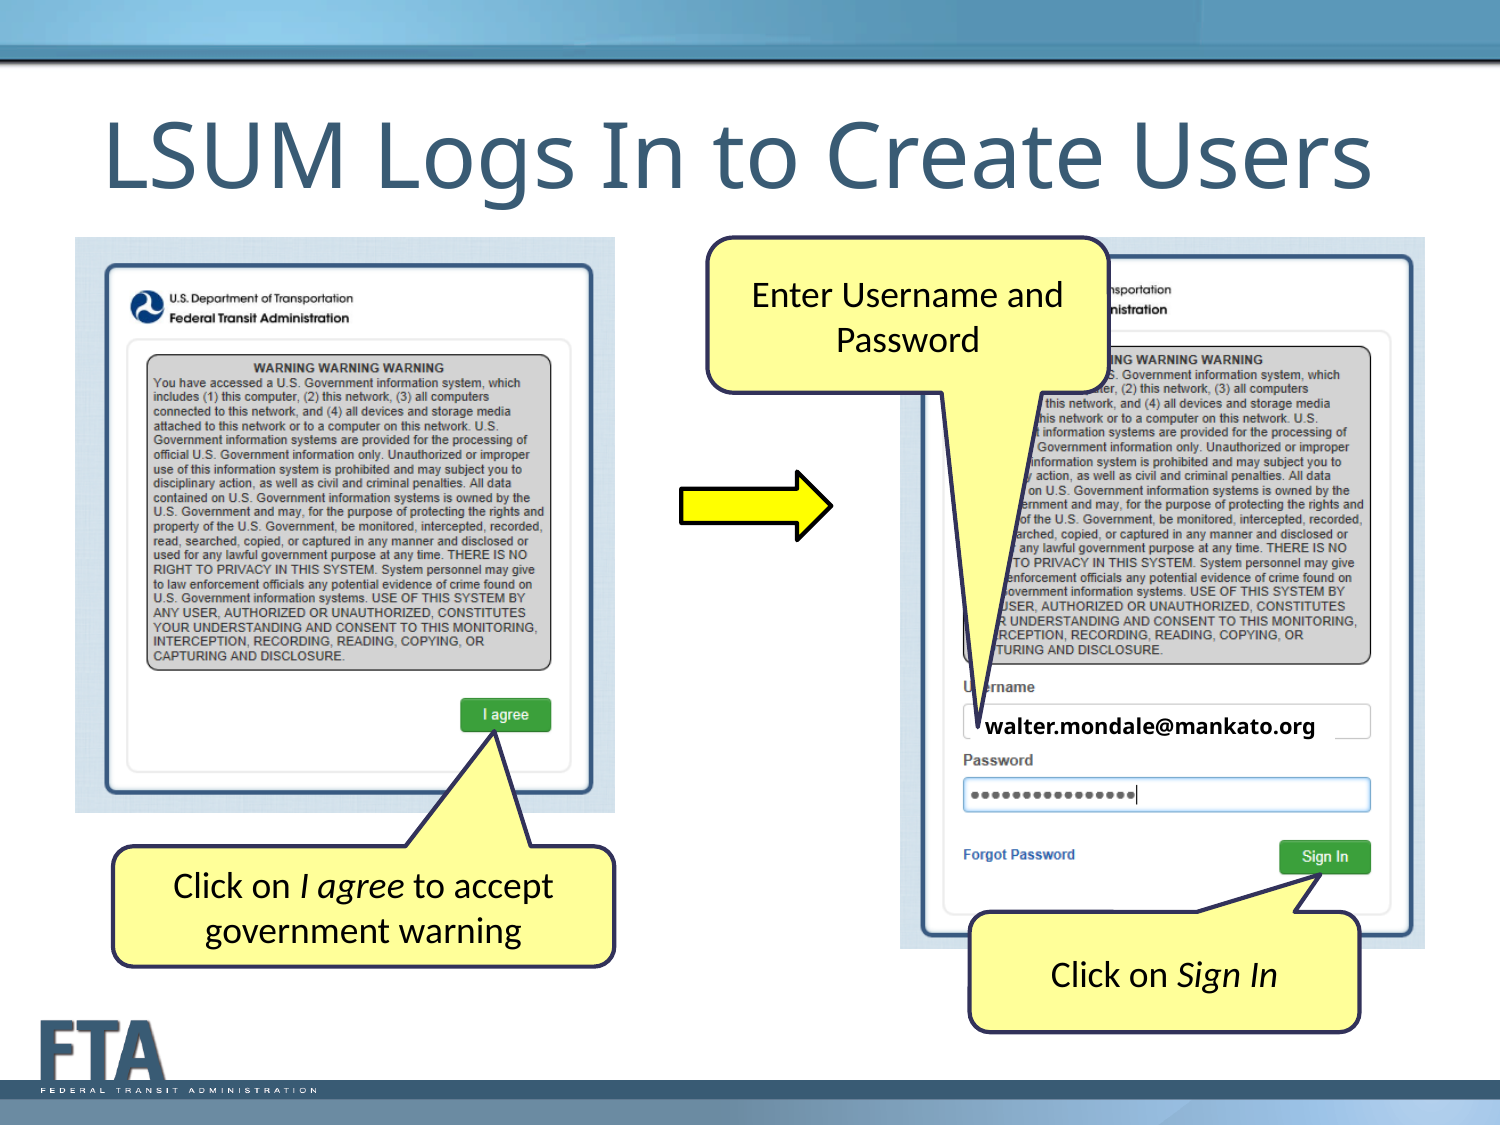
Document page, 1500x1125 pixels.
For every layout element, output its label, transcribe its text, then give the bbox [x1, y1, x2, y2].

text_box [679, 469, 834, 543]
picture [74, 237, 615, 813]
title LSUM Logs In to Create Users [74, 71, 1426, 233]
text_box Click on I agree to accept government warning [110, 821, 617, 969]
picture [900, 237, 1426, 950]
text_box Click on Sign In [967, 958, 1362, 1035]
text_box Enter Username and Password [705, 235, 901, 395]
picture [0, 0, 1500, 72]
picture [0, 1013, 1500, 1125]
